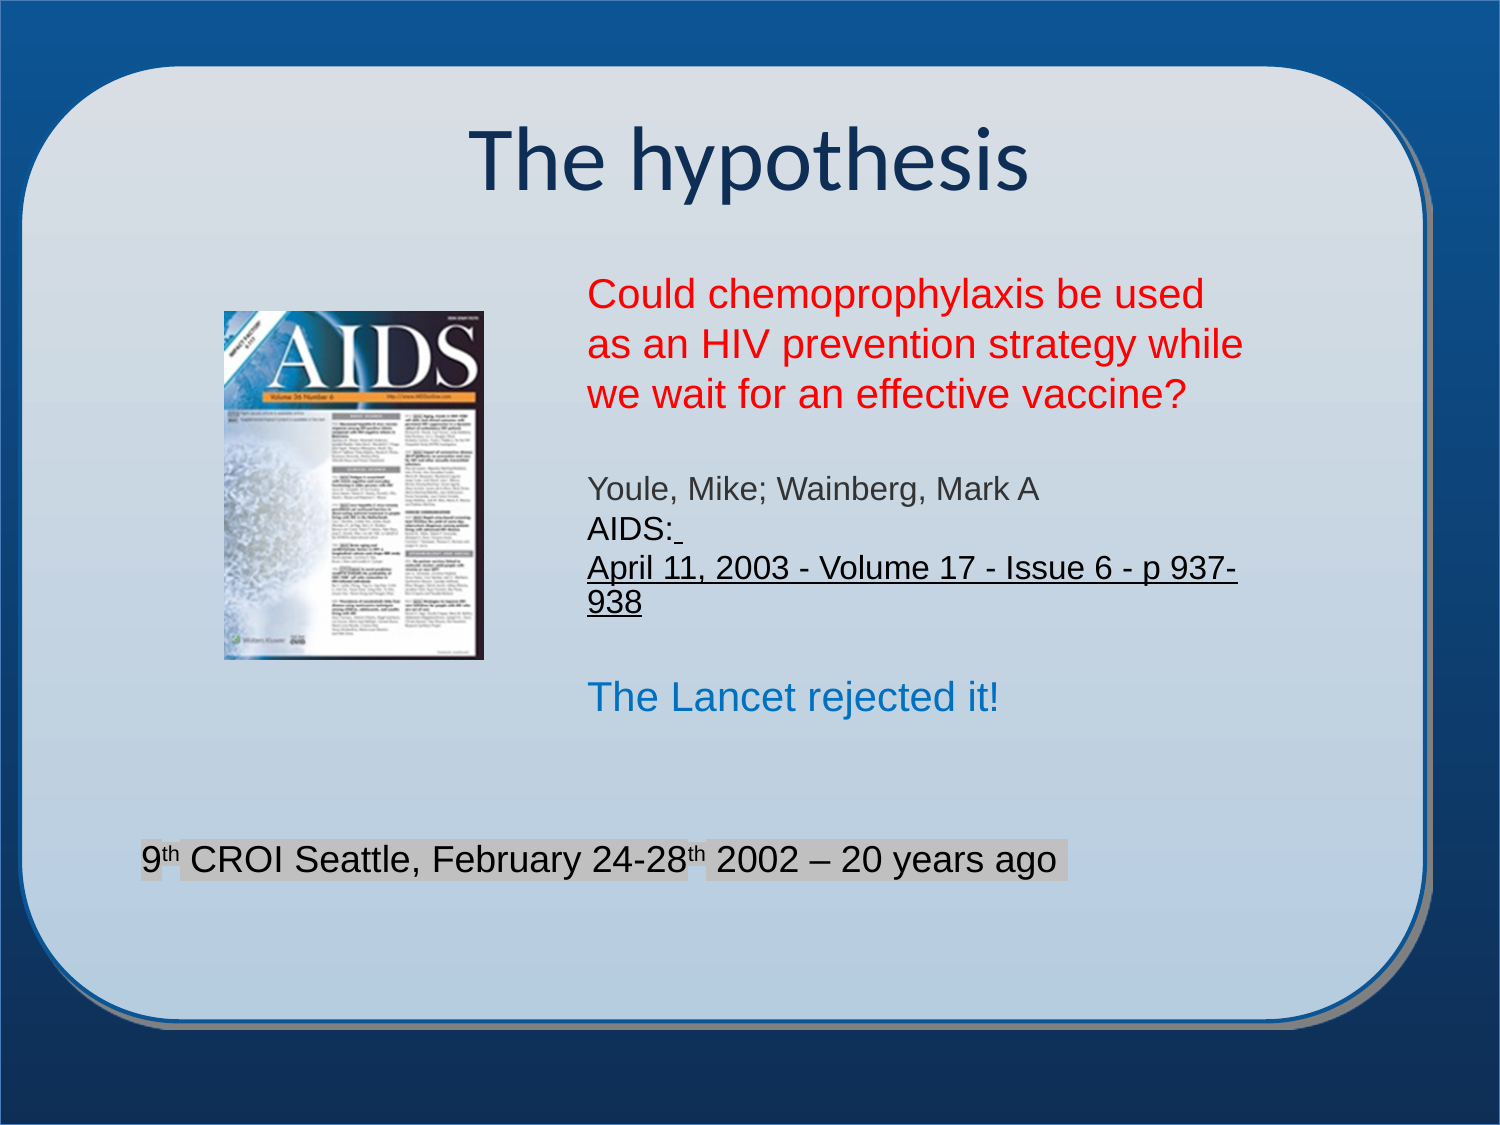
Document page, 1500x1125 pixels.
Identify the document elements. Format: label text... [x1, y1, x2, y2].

picture [223, 310, 484, 660]
text_box 9th CROI Seattle, February 24-28th 2002 – 20 years ago [126, 828, 1114, 888]
text_box [0, 0, 1500, 1125]
text_box [20, 103, 1425, 1022]
text_box The hypothesis [75, 91, 1425, 233]
text_box Could chemoprophylaxis be used as an HIV prevention strategy while we wait for an effective vaccine? Youle, Mike; Wainberg, Mark A AIDS: April 11, 2003 - Volume 17 - Issue 6 - p 937-938 The Lancet rejected it! [572, 259, 1264, 769]
text_box [91, 64, 1354, 91]
